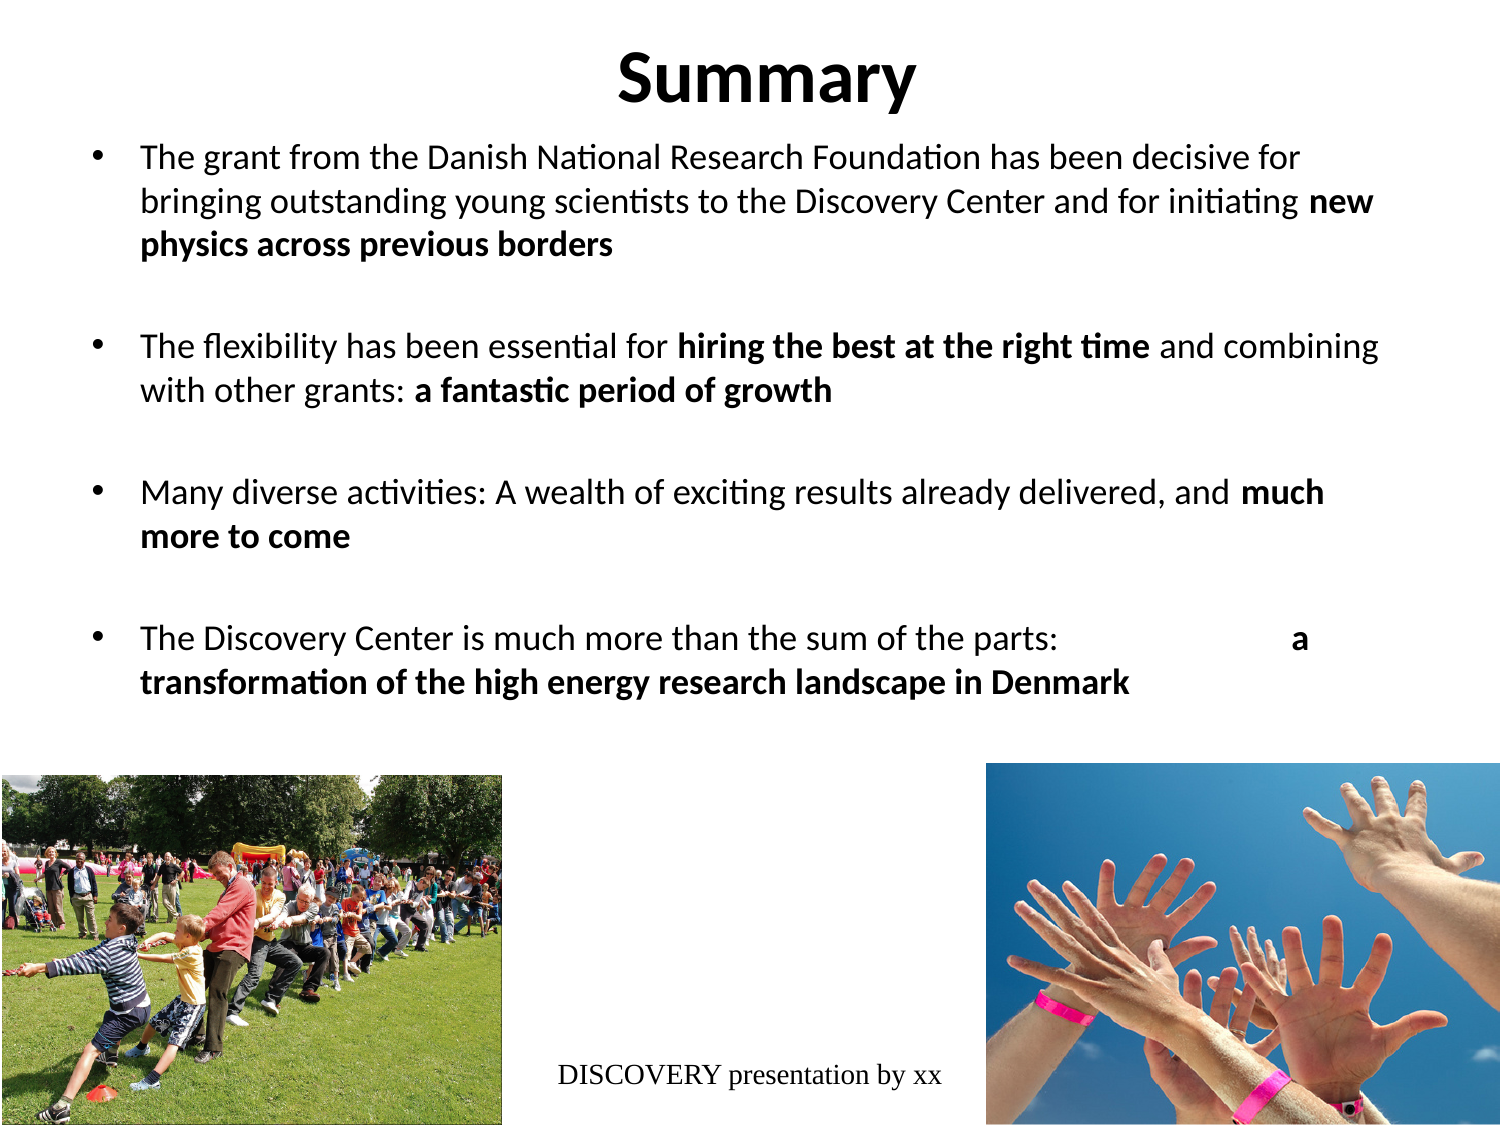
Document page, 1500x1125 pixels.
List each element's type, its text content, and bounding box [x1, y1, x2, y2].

picture [2, 774, 503, 1125]
list The grant from the Danish National Research Foundation has been decisive for bringing outstanding young scientists to the Discovery Center and for initiating new physics across previous borders The flexibility has been essential for hiring the best at the right time and combining with other grants: a fantastic period of growth Many diverse activities: A wealth of exciting results already delivered, and much more to come The Discovery Center is much more than the sum of the parts: a transformation of the high energy research landscape in Denmark [76, 125, 1427, 716]
title Summary [501, 19, 1034, 125]
picture [985, 763, 1500, 1125]
footer DISCOVERY presentation by xx [512, 1042, 980, 1103]
